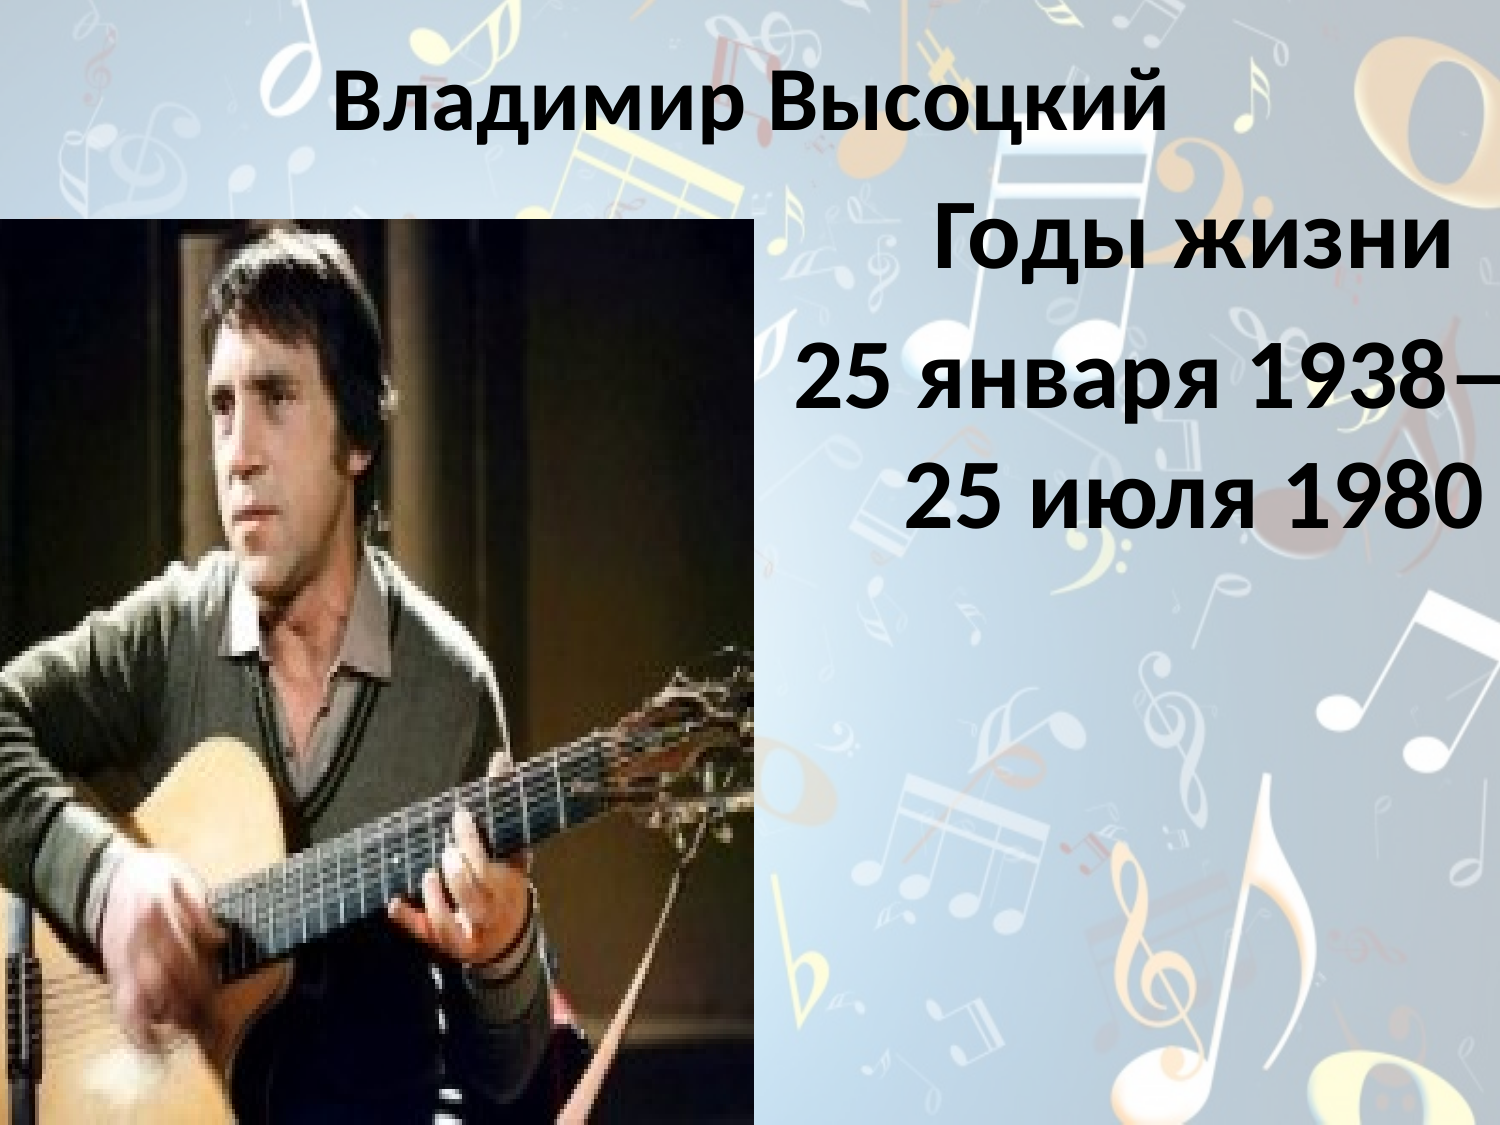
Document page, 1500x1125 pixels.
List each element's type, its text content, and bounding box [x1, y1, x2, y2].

picture [0, 219, 754, 1125]
list Годы жизни 25 января 1938— 25 июля 1980 [726, 160, 1500, 1125]
title Владимир Высоцкий [76, 0, 1427, 188]
